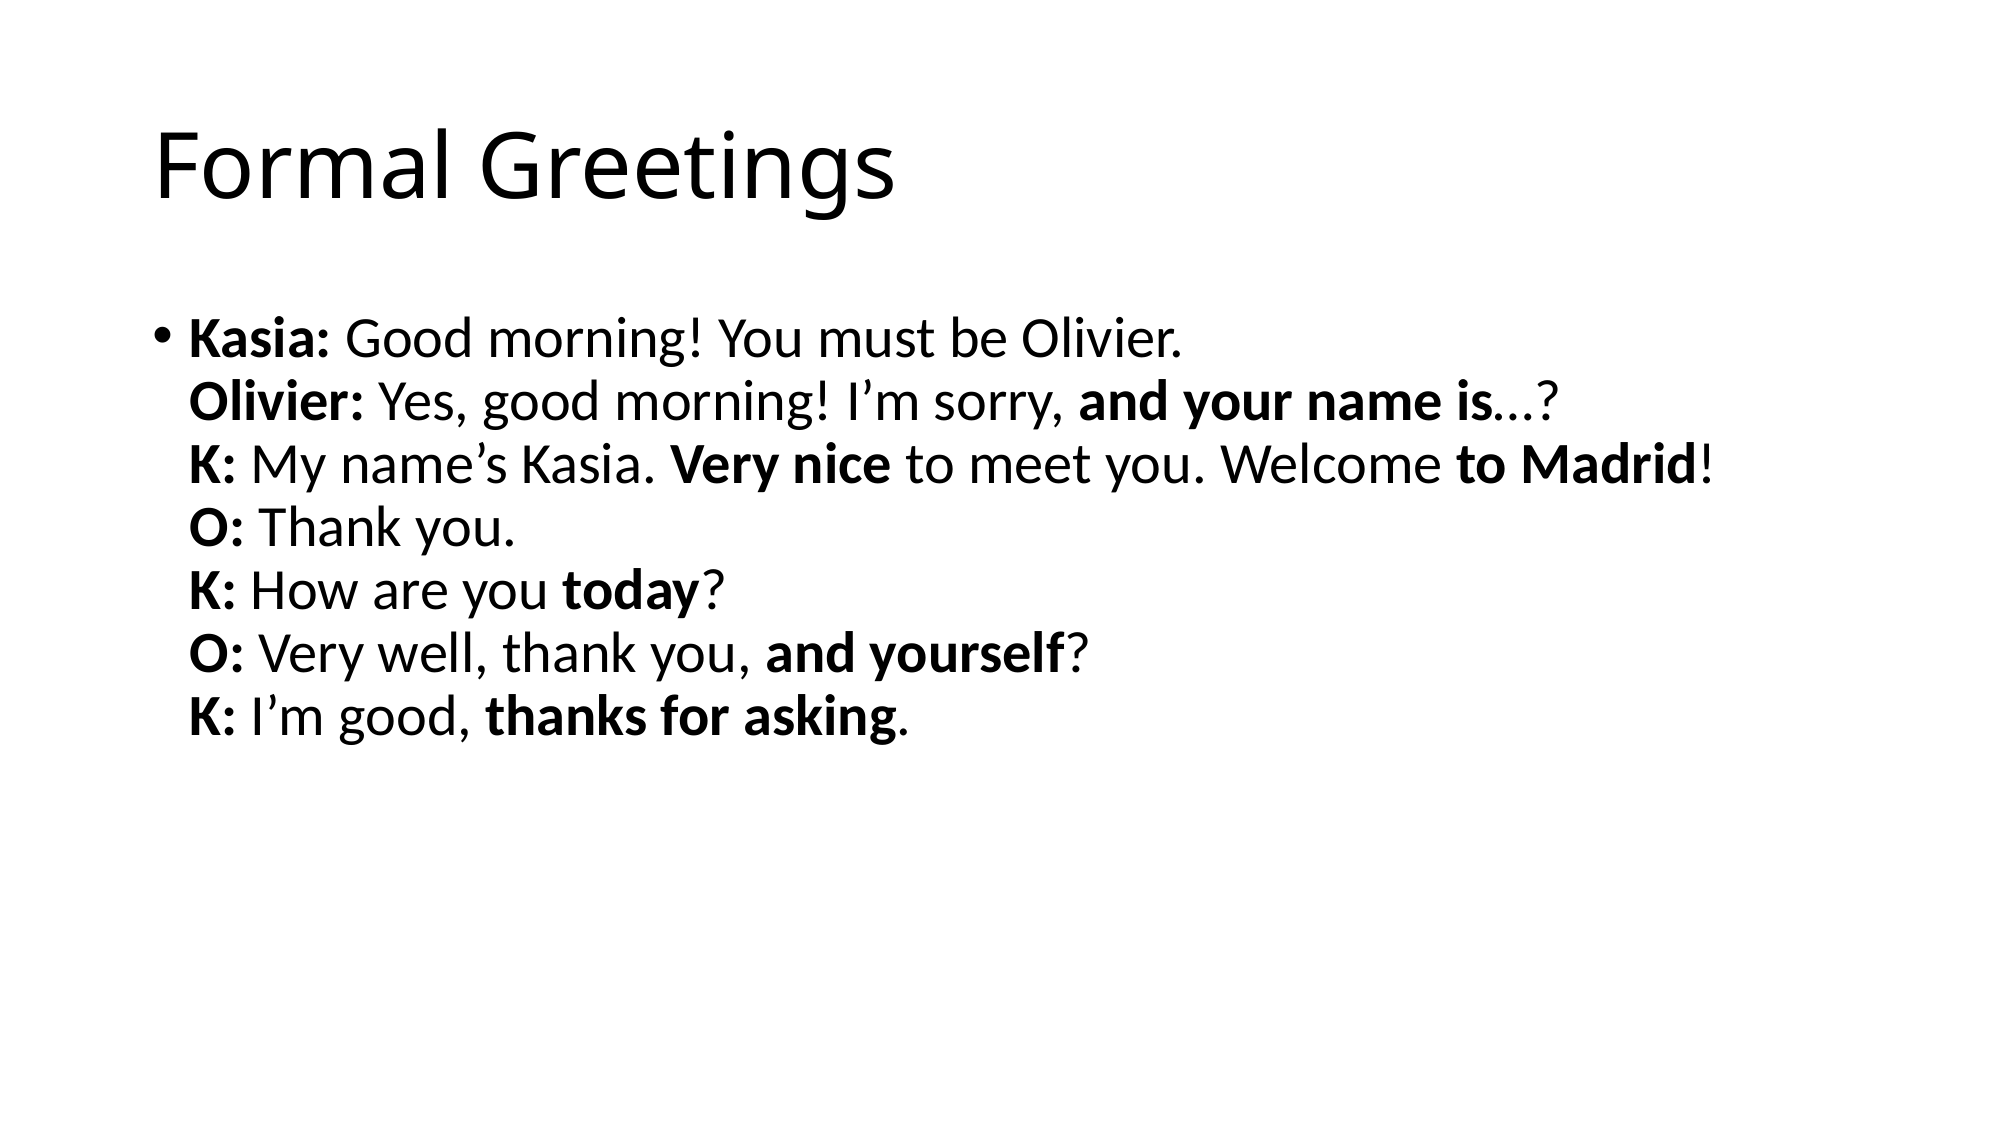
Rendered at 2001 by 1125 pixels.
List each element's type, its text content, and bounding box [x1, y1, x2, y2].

list Kasia: Good morning! You must be Olivier. Olivier: Yes, good morning! I’m sorry, and your name is…? K: My name’s Kasia. Very nice to meet you. Welcome to Madrid! O: Thank you. K: How are you today? O: Very well, thank you, and yourself? K: I’m good, thanks for asking. [137, 299, 1863, 1014]
title Formal Greetings [137, 59, 1863, 278]
